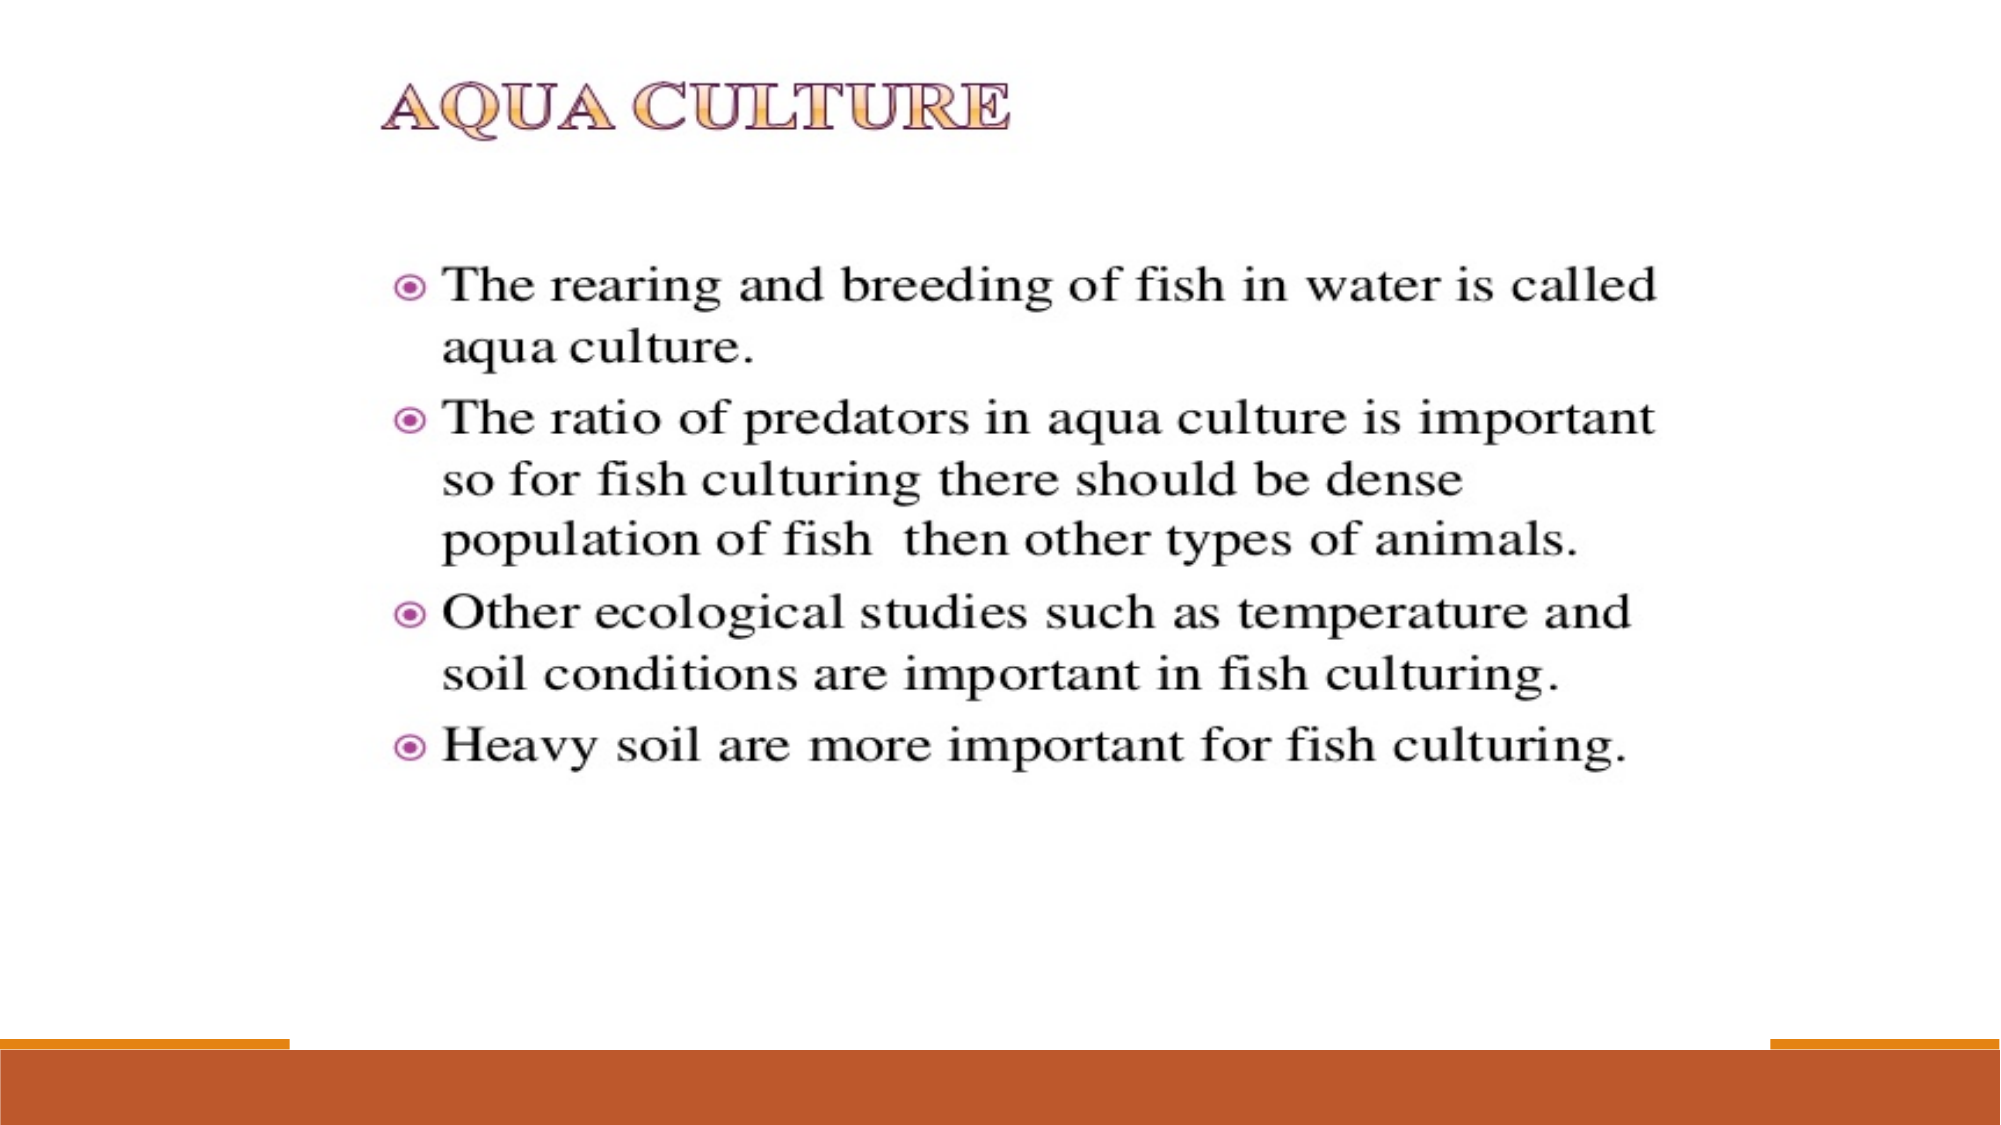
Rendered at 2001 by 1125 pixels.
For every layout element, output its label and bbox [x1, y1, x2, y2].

picture [289, 0, 1771, 1050]
